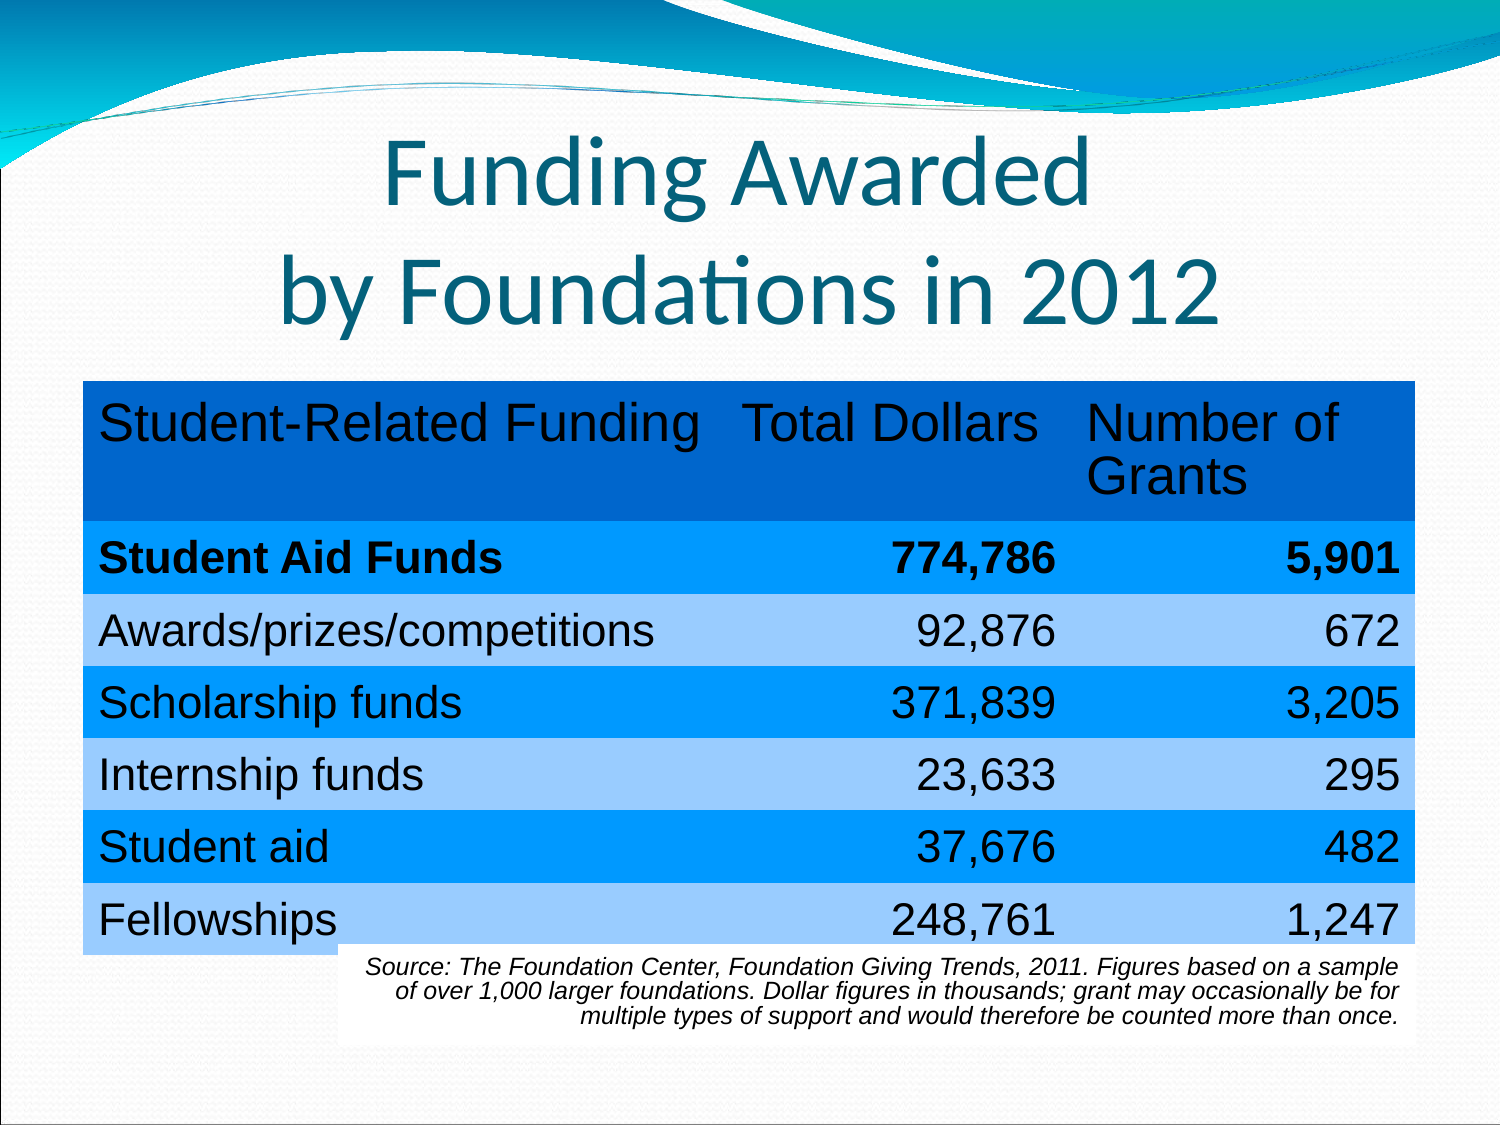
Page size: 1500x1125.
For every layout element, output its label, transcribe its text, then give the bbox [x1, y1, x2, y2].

table_cell Internship funds [83, 738, 727, 810]
table_cell 5,901 [1071, 521, 1415, 594]
table_cell Student aid [83, 810, 727, 883]
table_cell 482 [1071, 810, 1415, 883]
table_cell 774,786 [727, 521, 1071, 594]
table_header Student-Related Funding [83, 381, 727, 521]
table_cell 23,633 [727, 738, 1071, 810]
table_header Number of Grants [1071, 381, 1415, 521]
table_cell Fellowships [83, 883, 727, 955]
table_cell 371,839 [727, 666, 1071, 738]
picture [0, 0, 1500, 1125]
table_cell Scholarship funds [83, 666, 727, 738]
table_cell 3,205 [1071, 666, 1415, 738]
table_cell 37,676 [727, 810, 1071, 883]
table_header Source: The Foundation Center, Foundation Giving Trends, 2011. Figures based on a sample of over 1,000 larger foundations. Dollar figures in thousands; grant may occasionally be for multiple types of support and would therefore be counted more than once. [338, 944, 1416, 1045]
table_cell 92,876 [727, 594, 1071, 666]
table_cell 1,247 [1071, 883, 1415, 944]
table_cell 672 [1071, 594, 1415, 666]
text_box Funding Awarded by Foundations in 2012 [74, 87, 1425, 346]
table_cell 295 [1071, 738, 1415, 810]
table_cell Awards/prizes/competitions [83, 594, 727, 666]
table_header Total Dollars [727, 381, 1071, 521]
table_cell Student Aid Funds [83, 521, 727, 594]
table_cell 248,761 [727, 883, 1071, 944]
